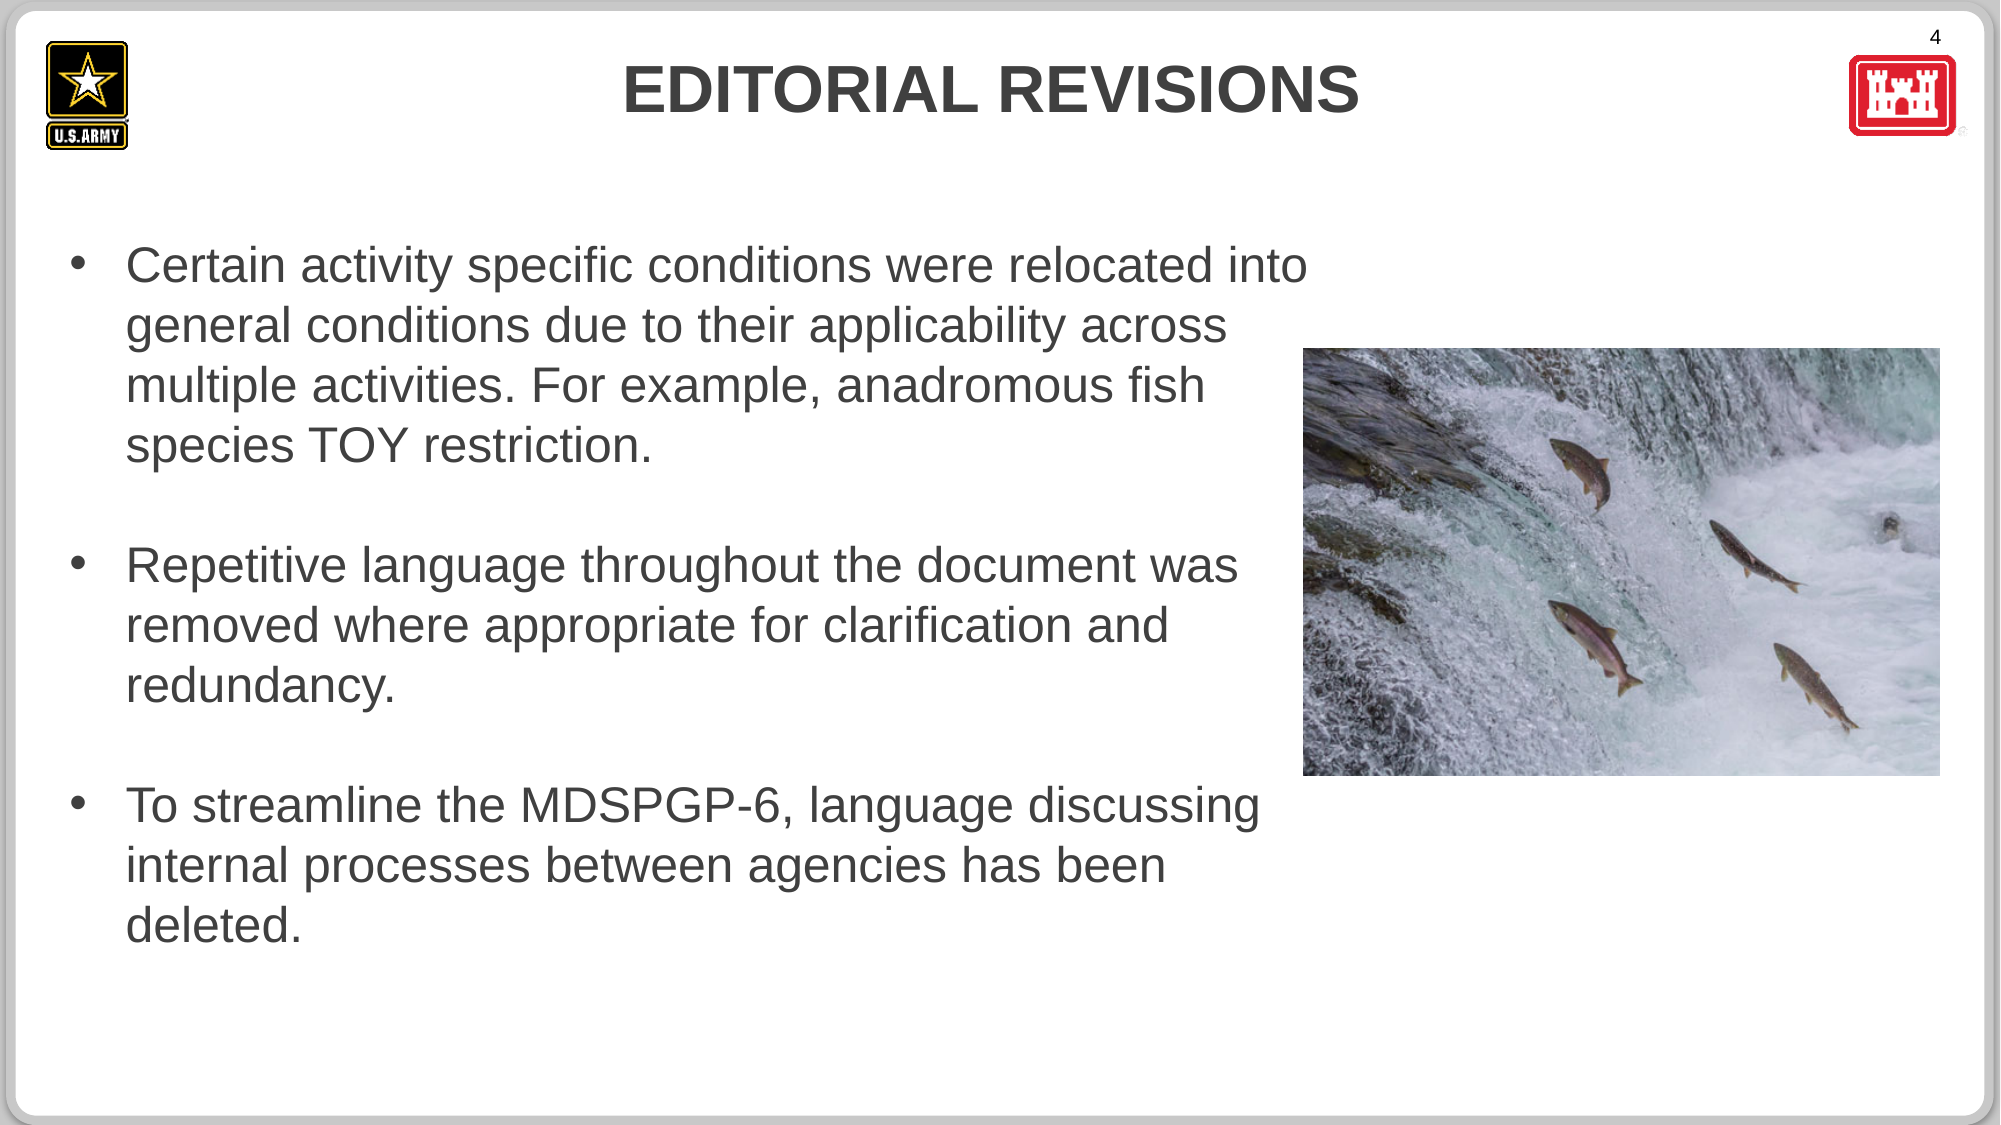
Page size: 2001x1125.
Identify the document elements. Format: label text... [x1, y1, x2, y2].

picture [1848, 54, 1968, 137]
title Editorial revisions [156, 20, 1828, 151]
picture [46, 41, 129, 150]
list Certain activity specific conditions were relocated into general conditions due to their applicability across multiple activities. For example, anadromous fish species TOY restriction. Repetitive language throughout the document was removed where appropriate for clarification and redundancy. To streamline the MDSPGP-6, language discussing internal processes between agencies has been deleted. [54, 224, 1352, 1125]
picture [1302, 348, 1940, 776]
